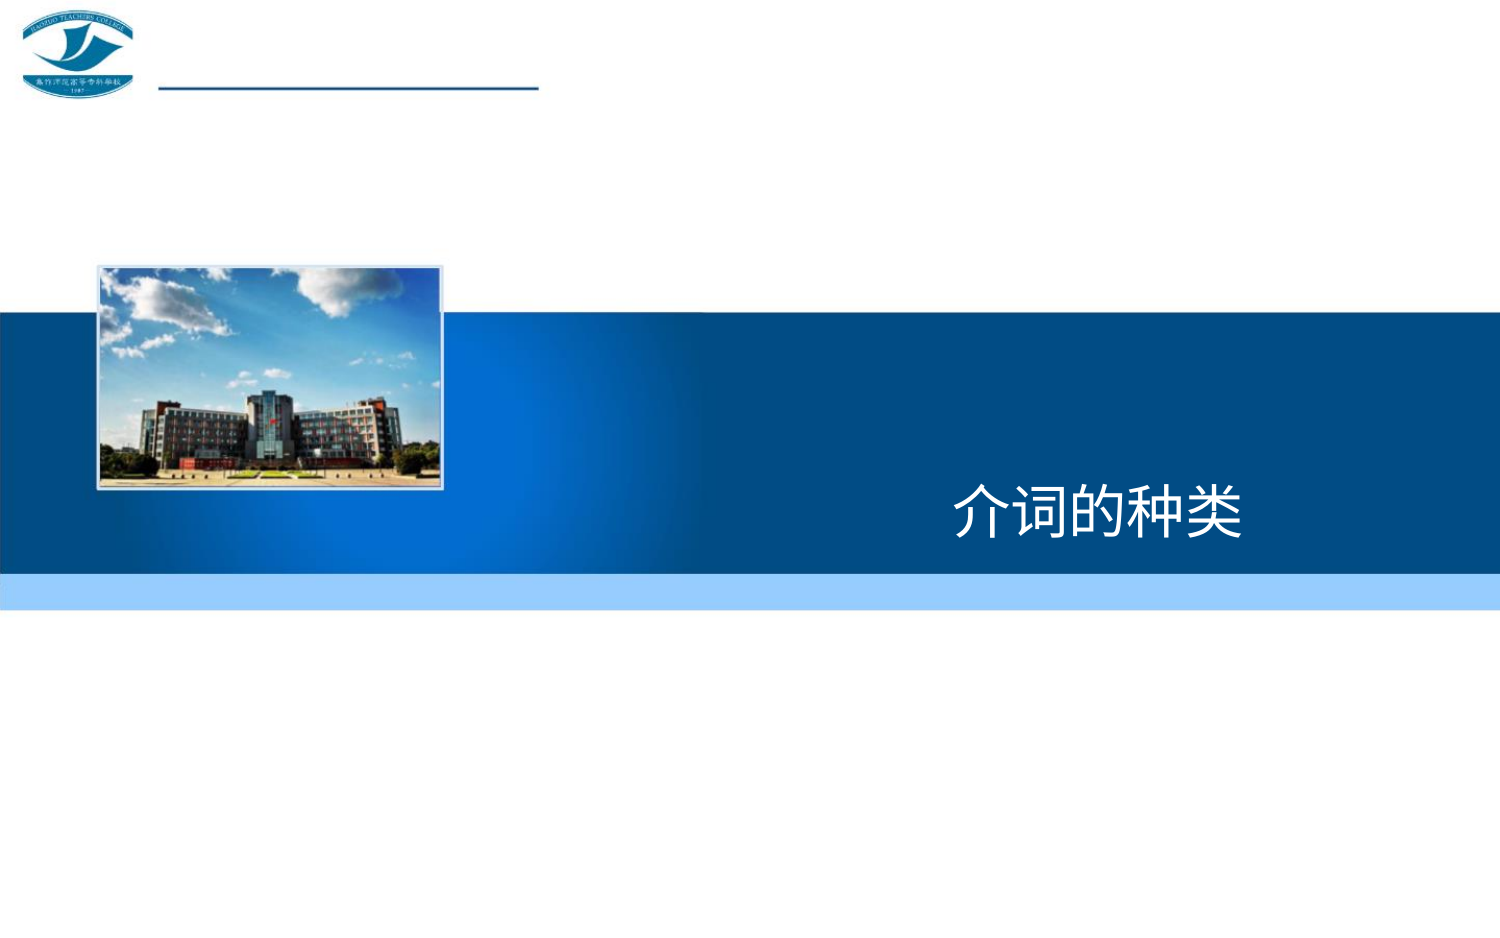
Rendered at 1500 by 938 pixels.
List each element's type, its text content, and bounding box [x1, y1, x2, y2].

text_box [0, 0, 1500, 938]
text_box 介词的种类 [952, 468, 1359, 546]
